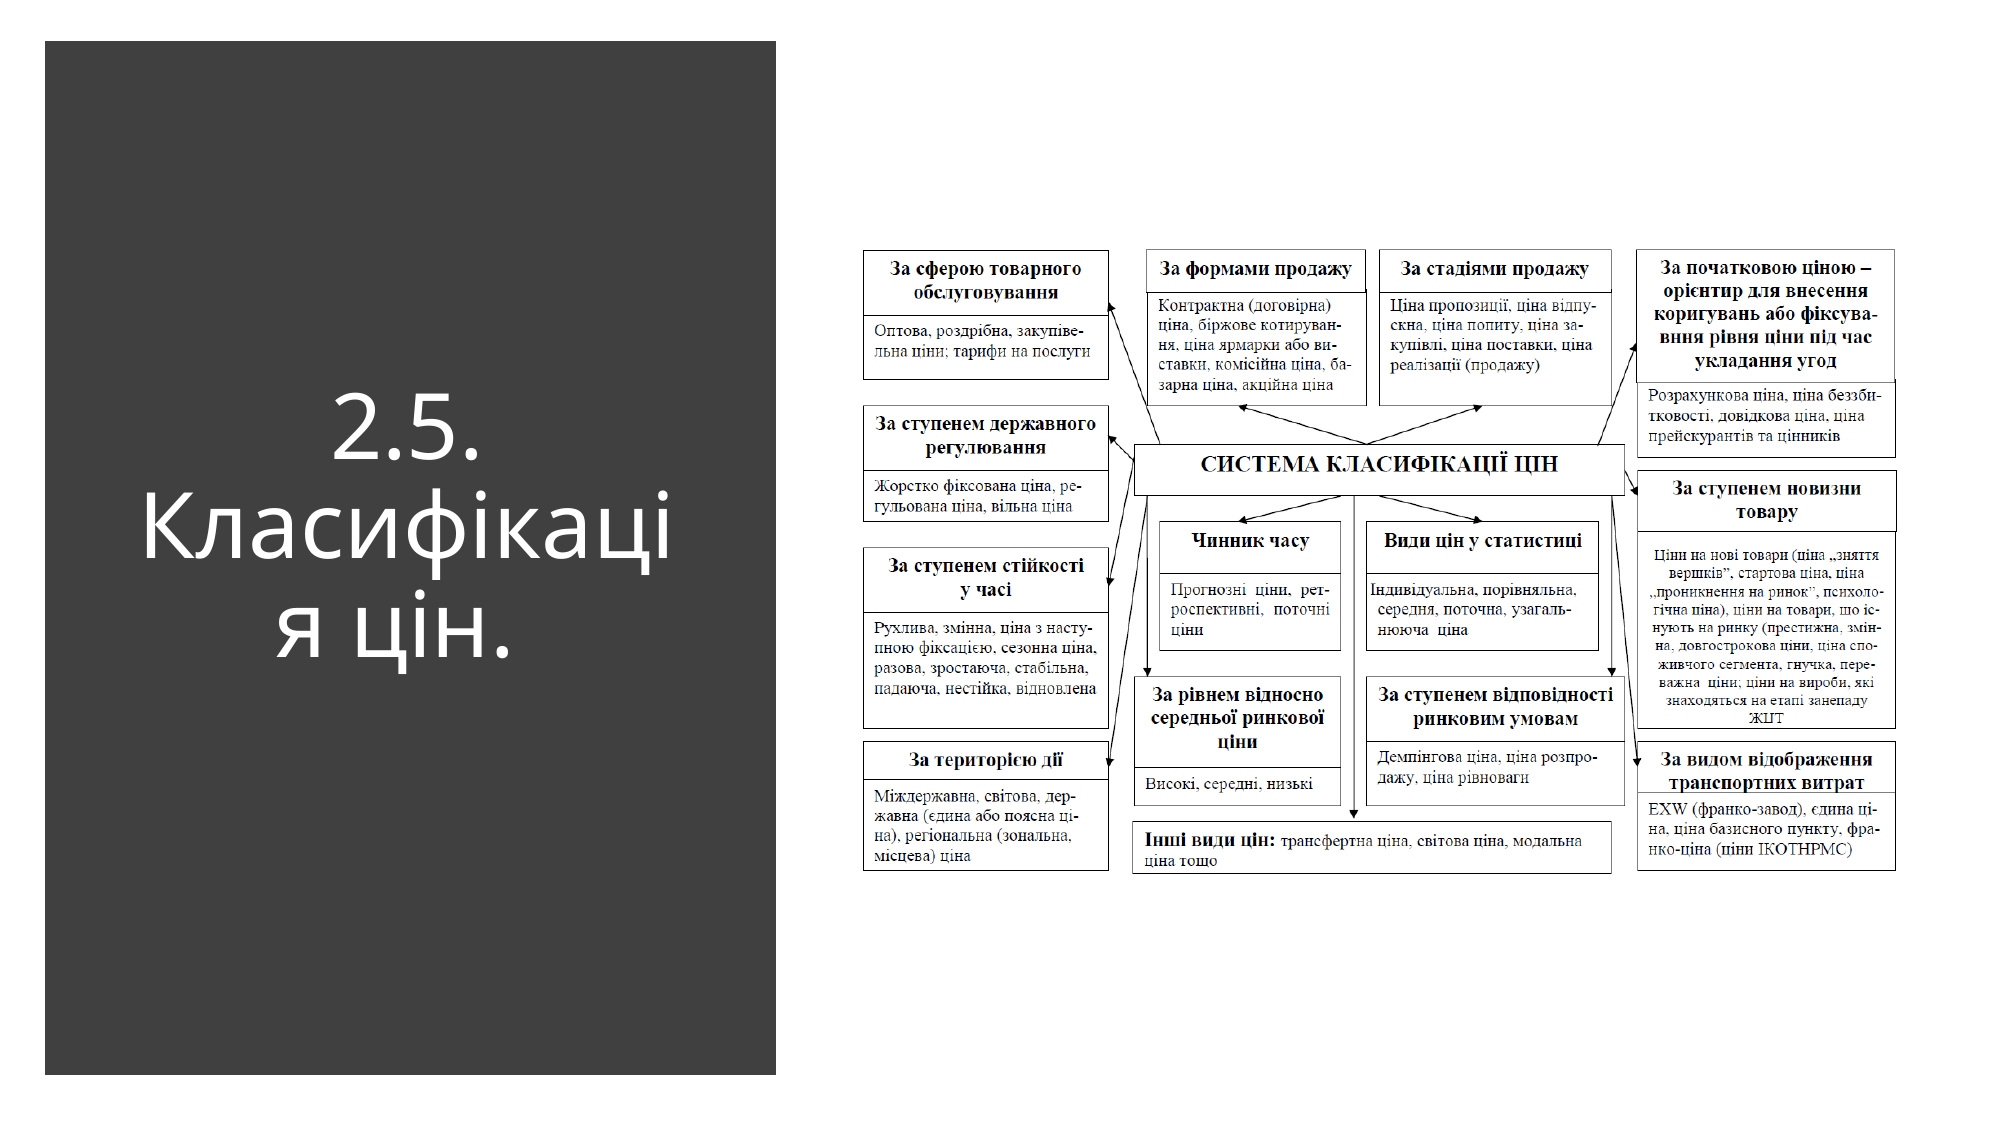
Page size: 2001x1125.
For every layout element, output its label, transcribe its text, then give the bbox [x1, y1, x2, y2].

text_box [54, 50, 767, 1066]
picture [845, 236, 1921, 890]
title 2.5. Класифікація цін. [121, 121, 693, 936]
